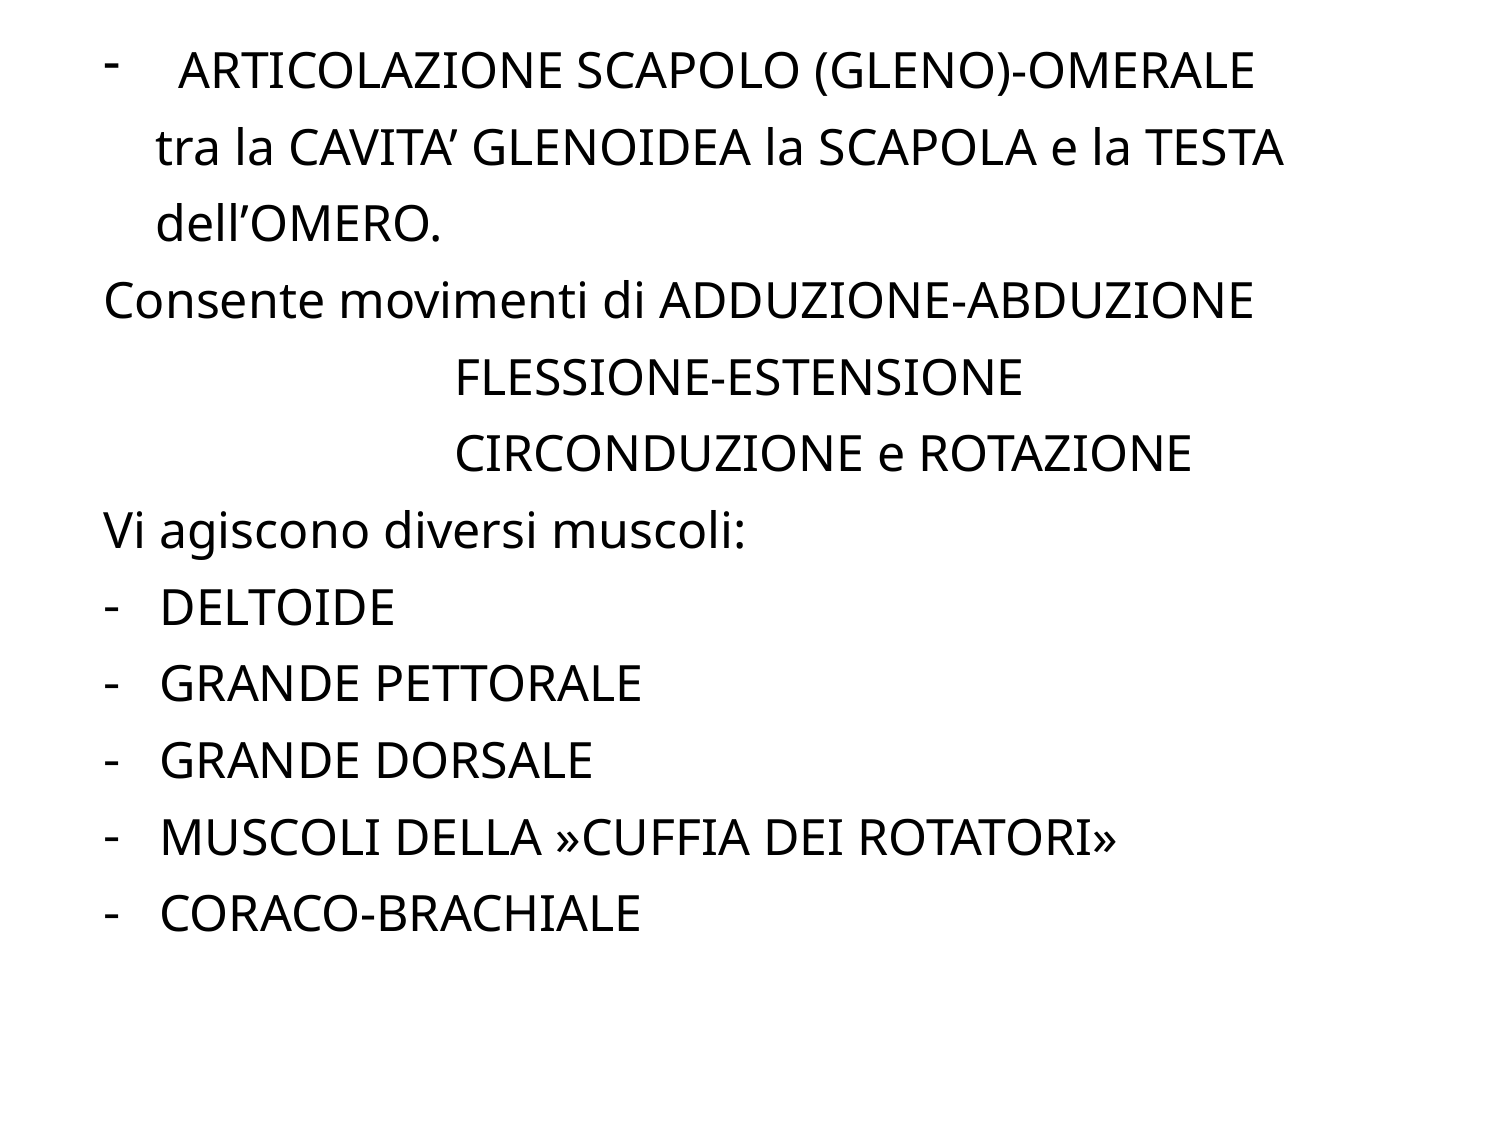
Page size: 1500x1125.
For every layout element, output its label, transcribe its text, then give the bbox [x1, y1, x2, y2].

list ARTICOLAZIONE SCAPOLO (GLENO)-OMERALE tra la CAVITA’ GLENOIDEA la SCAPOLA e la TESTA dell’OMERO. Consente movimenti di ADDUZIONE-ABDUZIONE FLESSIONE-ESTENSIONE CIRCONDUZIONE e ROTAZIONE Vi agiscono diversi muscoli: DELTOIDE GRANDE PETTORALE GRANDE DORSALE MUSCOLI DELLA »CUFFIA DEI ROTATORI» CORACO-BRACHIALE [88, 30, 1483, 1125]
